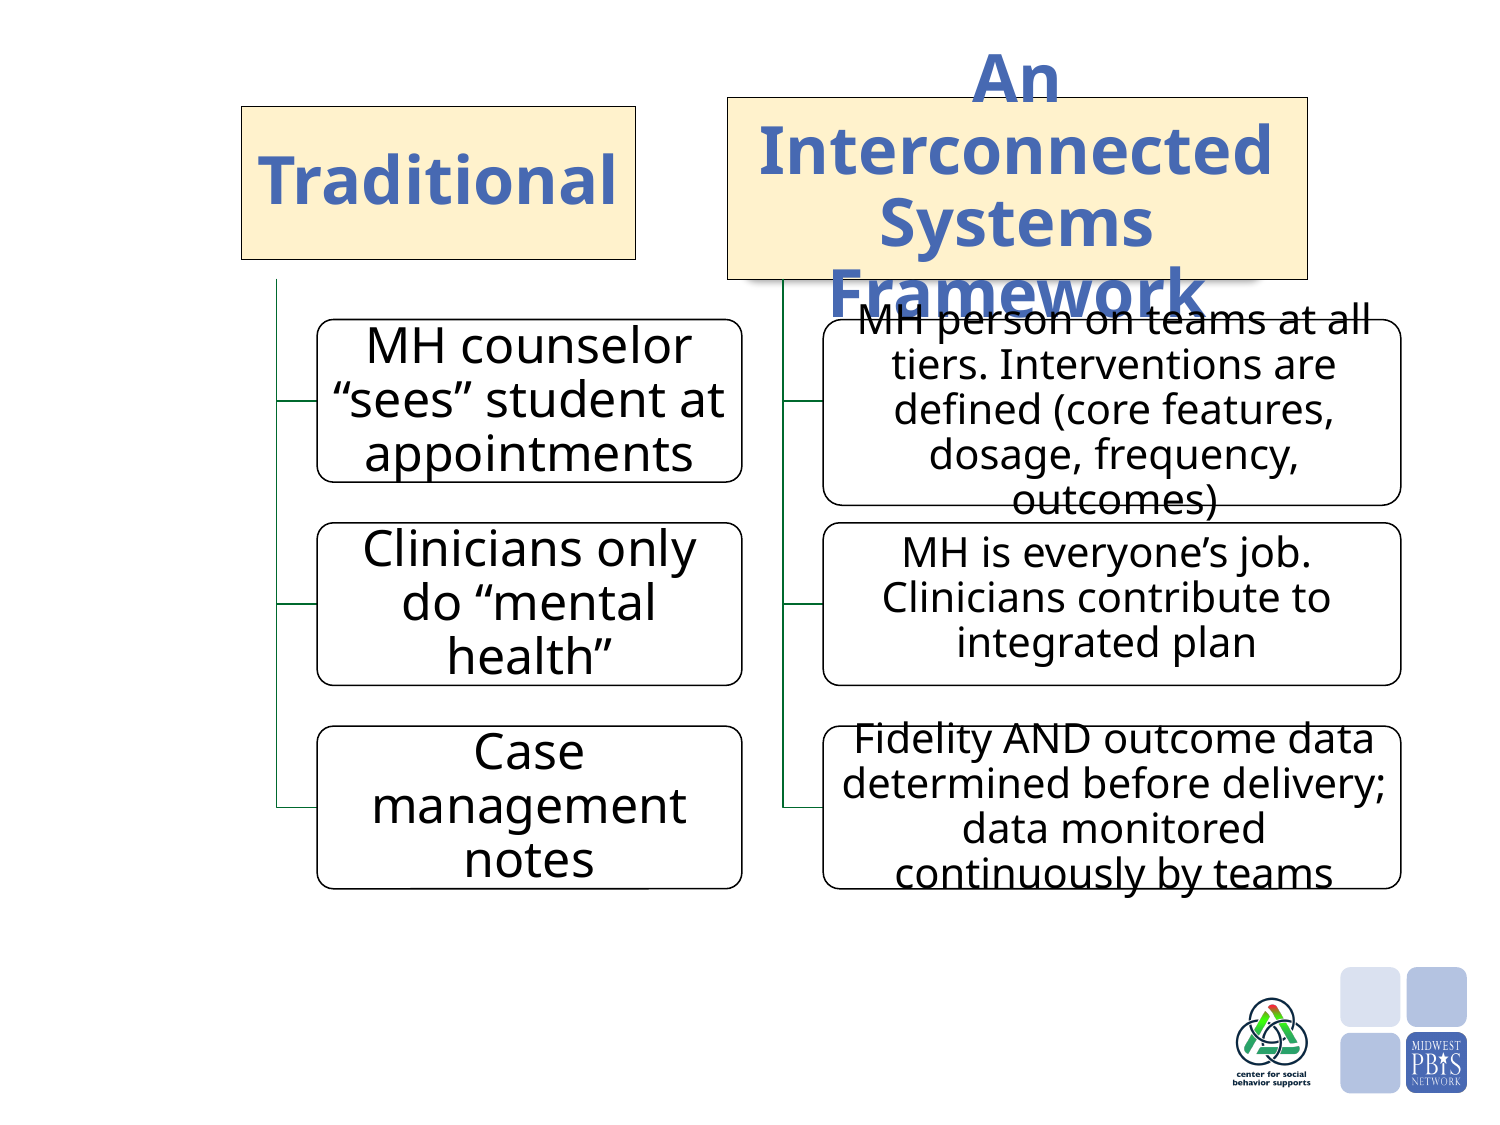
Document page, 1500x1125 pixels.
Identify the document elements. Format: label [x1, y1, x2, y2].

picture [1406, 1032, 1467, 1093]
picture [1192, 982, 1352, 1105]
text_box [240, 96, 1401, 889]
